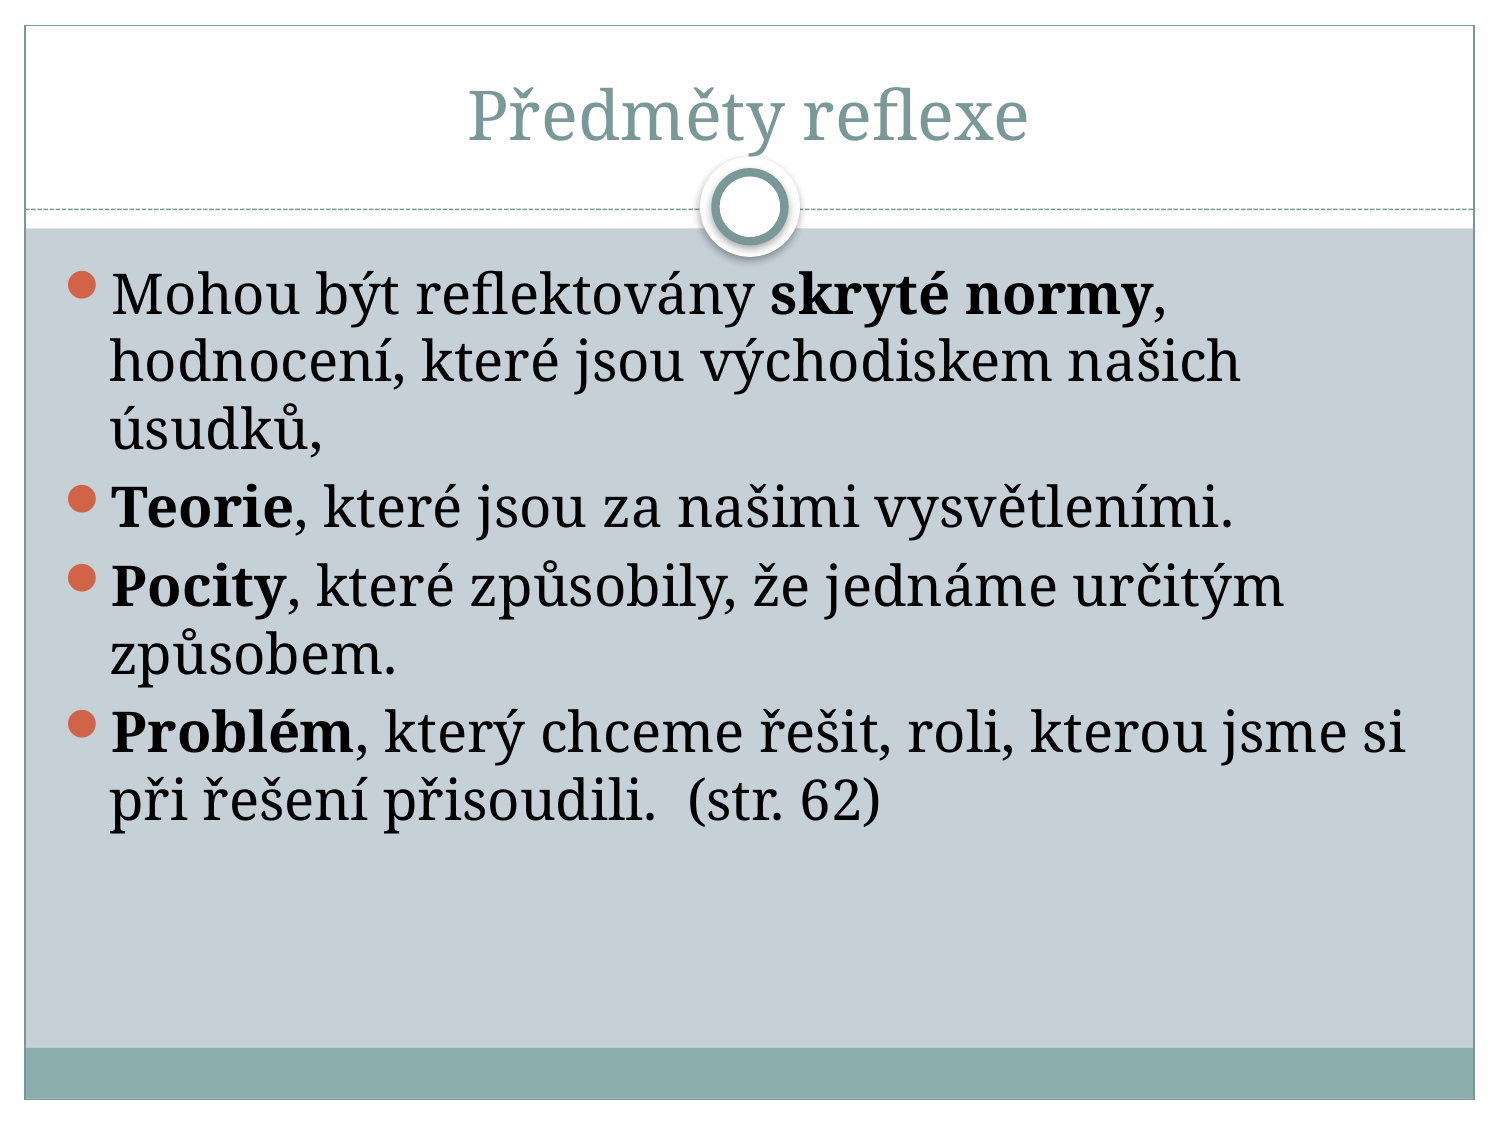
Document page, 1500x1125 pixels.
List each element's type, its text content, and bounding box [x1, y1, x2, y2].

list Mohou být reflektovány skryté normy, hodnocení, které jsou východiskem našich úsudků, Teorie, které jsou za našimi vysvětleními. Pocity, které způsobily, že jednáme určitým způsobem. Problém, který chceme řešit, roli, kterou jsme si při řešení přisoudili. (str. 62) [49, 250, 1445, 1001]
title Předměty reflexe [49, 37, 1450, 162]
